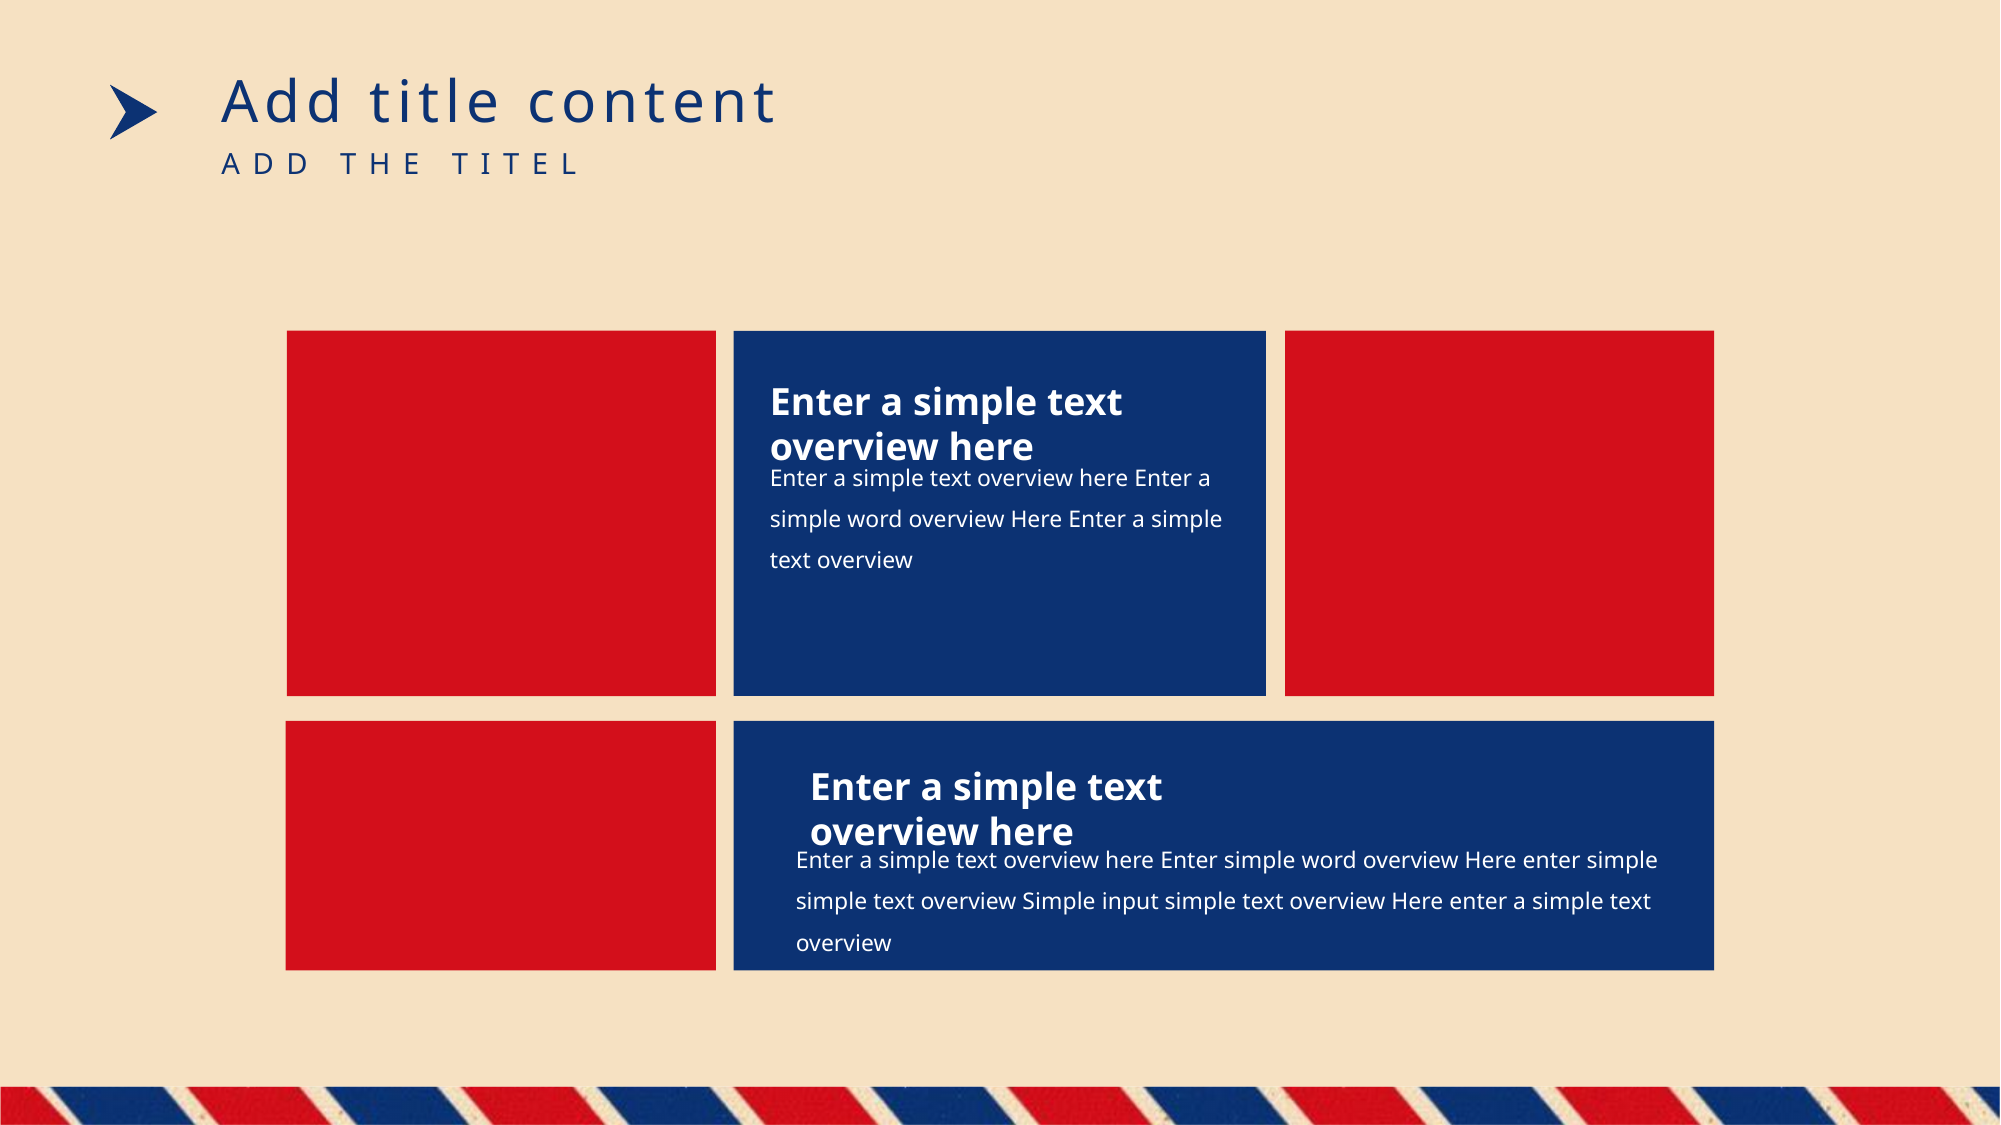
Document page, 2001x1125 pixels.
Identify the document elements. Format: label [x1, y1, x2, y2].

text_box [109, 56, 1061, 189]
picture [2, 1087, 1998, 1124]
text_box [285, 330, 1715, 971]
